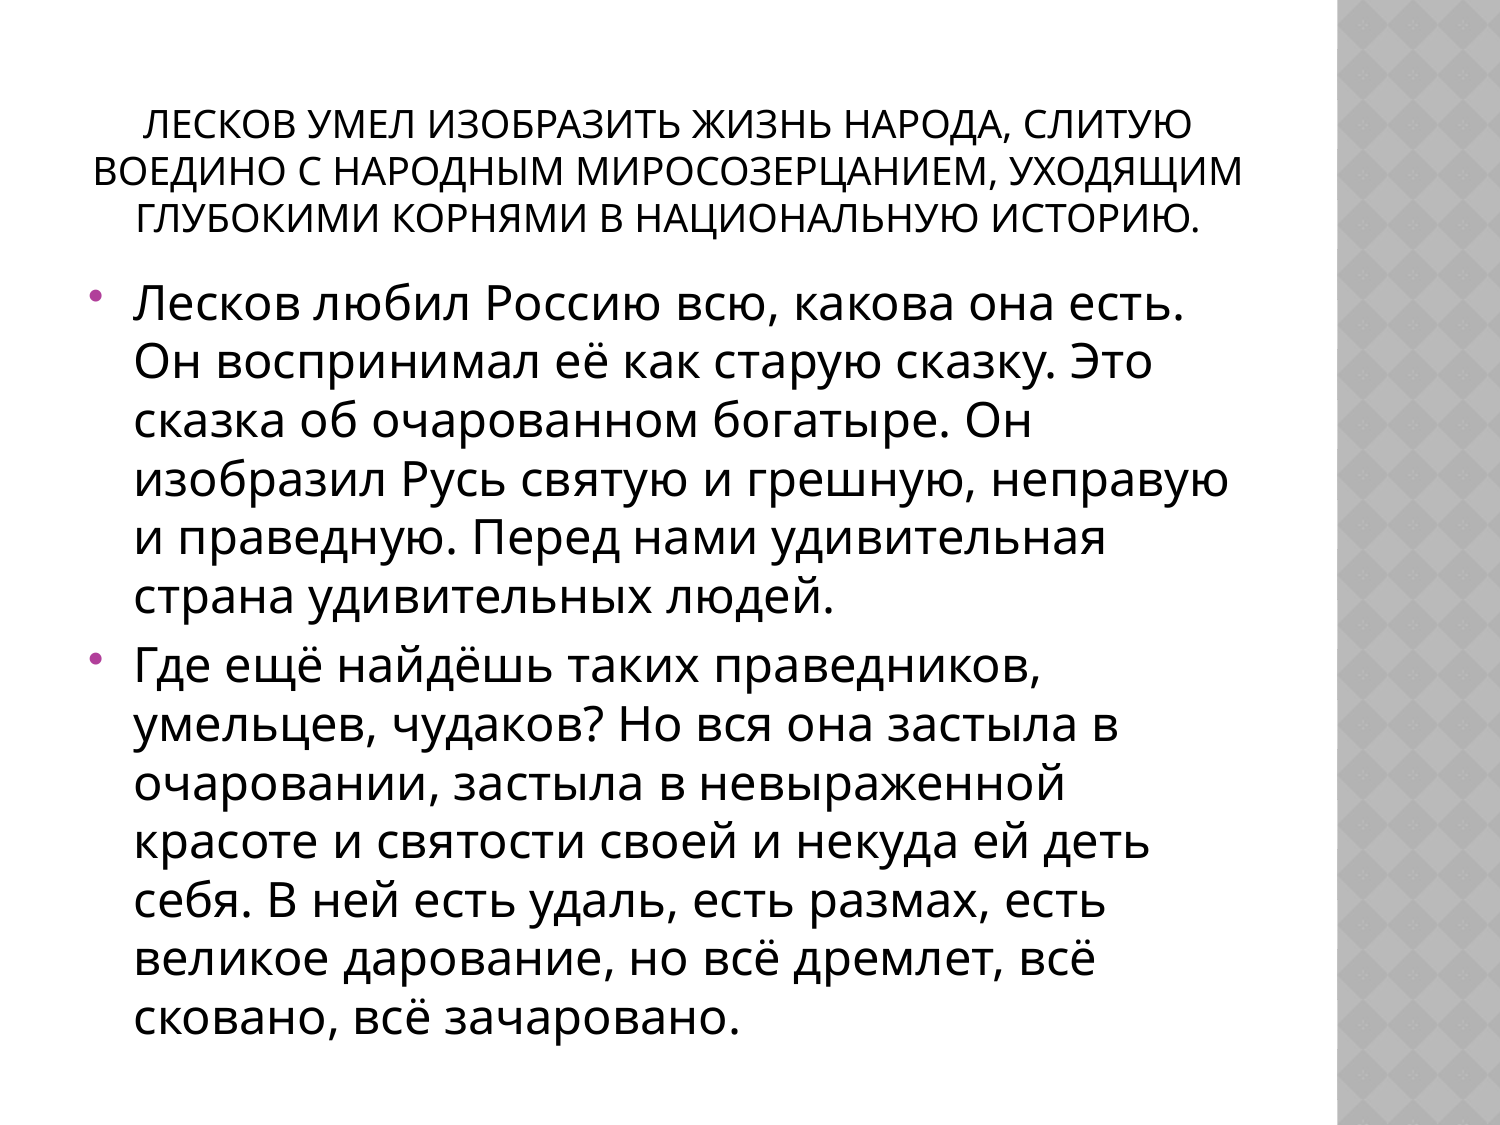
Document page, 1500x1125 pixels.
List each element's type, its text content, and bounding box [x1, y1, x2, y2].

title Лесков умел изобразить жизнь народа, слитую воедино с народным миросозерцанием, уходящим глубокими корнями в национальную историю. [75, 52, 1263, 240]
list Лесков любил Россию всю, какова она есть. Он воспринимал её как старую сказку. Это сказка об очарованном богатыре. Он изобразил Русь святую и грешную, неправую и праведную. Перед нами удивительная страна удивительных людей. Где ещё найдёшь таких праведников, умельцев, чудаков? Но вся она застыла в очаровании, застыла в невыраженной красоте и святости своей и некуда ей деть себя. В ней есть удаль, есть размах, есть великое дарование, но всё дремлет, всё сковано, всё зачаровано. [75, 264, 1263, 1059]
